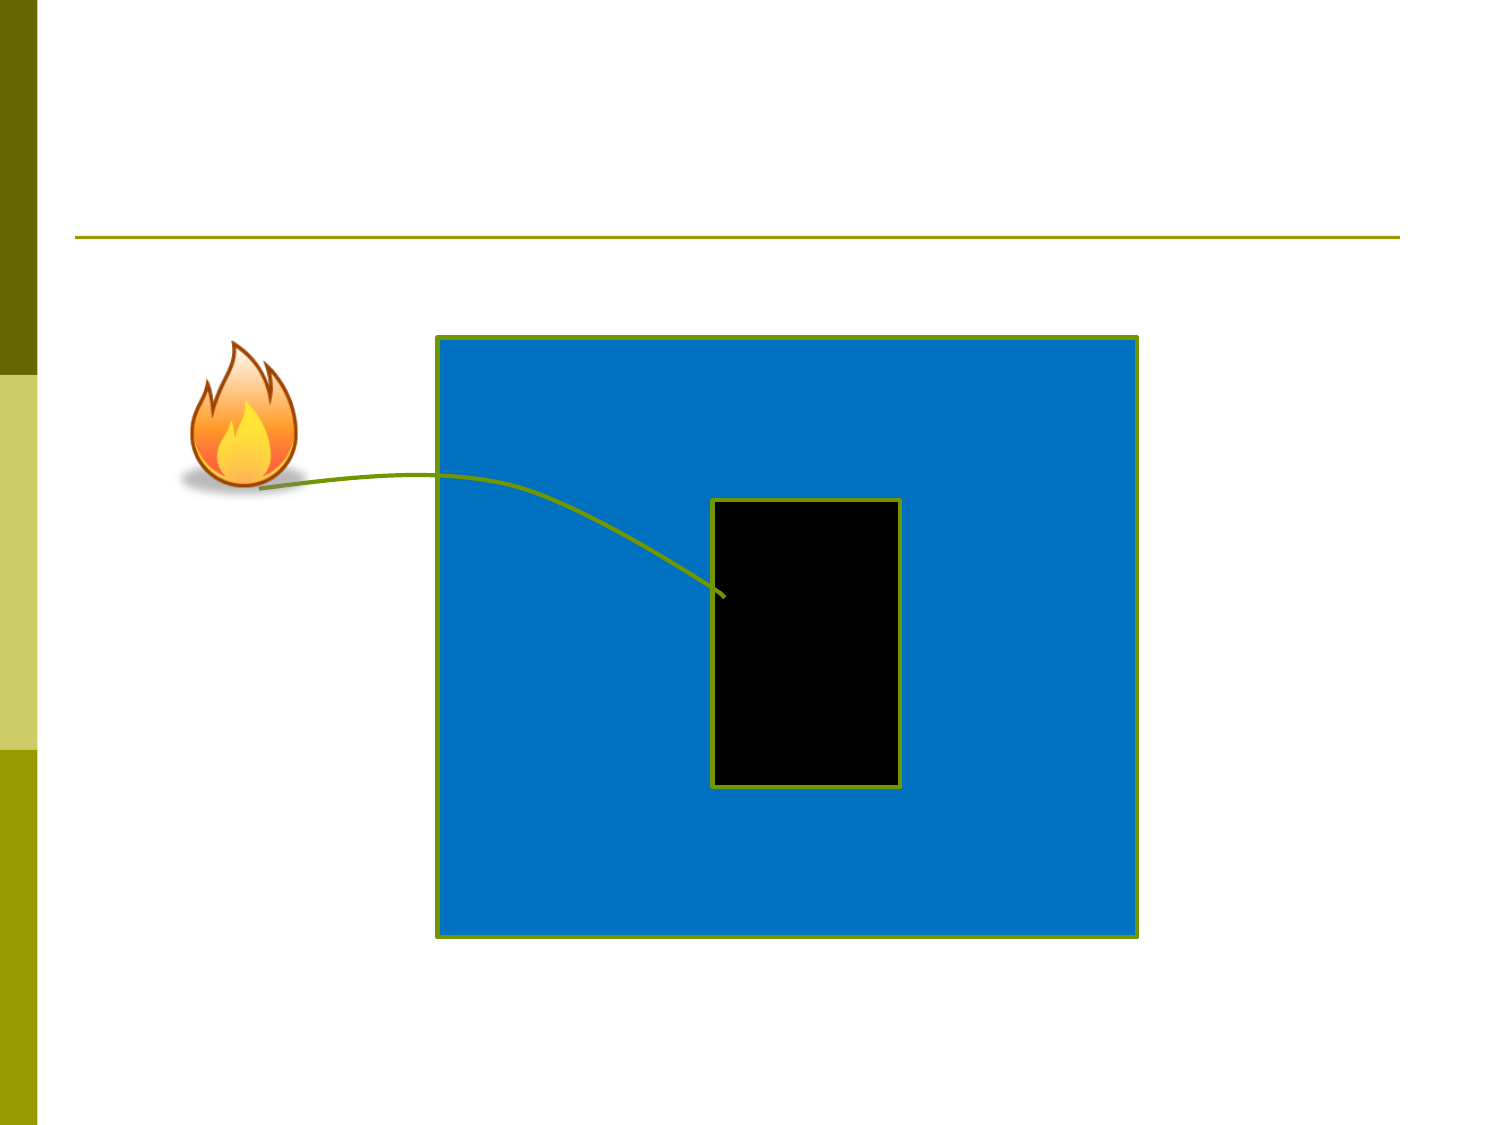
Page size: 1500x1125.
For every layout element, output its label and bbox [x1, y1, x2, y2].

text_box [328, 472, 727, 600]
list [162, 337, 326, 501]
text_box [435, 335, 1139, 939]
text_box [710, 498, 902, 789]
